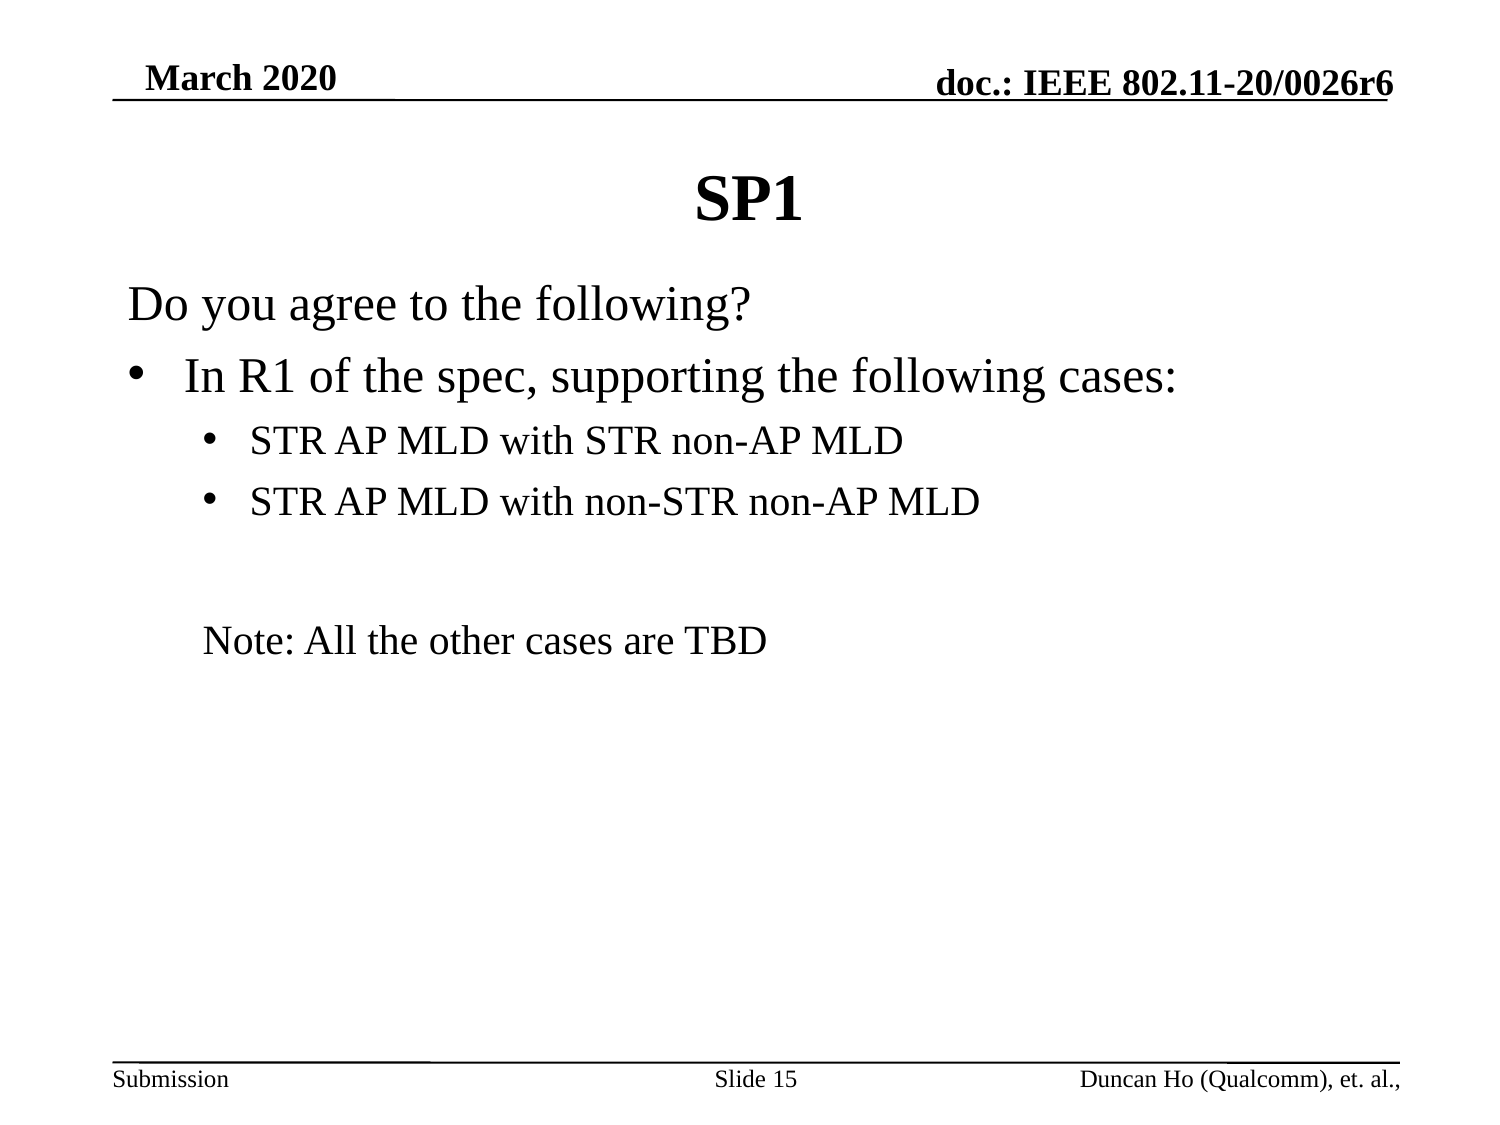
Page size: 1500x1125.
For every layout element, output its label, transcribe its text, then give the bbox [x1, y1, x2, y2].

footer Duncan Ho (Qualcomm), et. al., [878, 1061, 1402, 1093]
slide_number Slide 15 [712, 1061, 800, 1123]
title SP1 [112, 112, 1388, 262]
list Do you agree to the following? In R1 of the spec, supporting the following cases: STR AP MLD with STR non-AP MLD STR AP MLD with non-STR non-AP MLD Note: All the other cases are TBD [112, 262, 1388, 1000]
